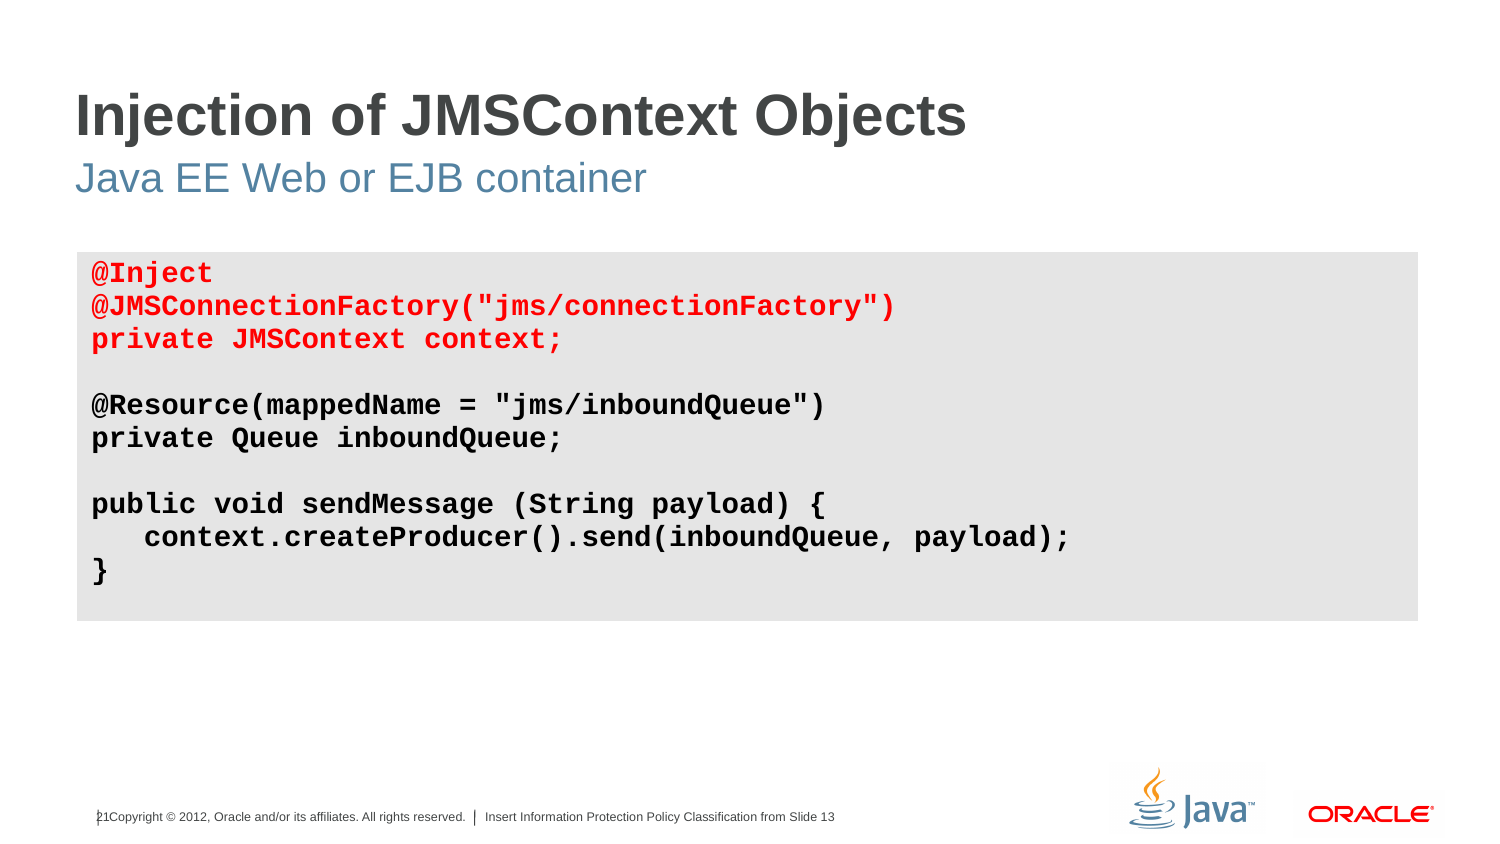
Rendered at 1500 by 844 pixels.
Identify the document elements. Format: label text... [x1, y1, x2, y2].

title Injection of JMSContext Objects [75, 78, 1425, 149]
picture [1109, 762, 1266, 834]
table_header @Inject @JMSConnectionFactory("jms/connectionFactory") private JMSContext context; @Resource(mappedName = "jms/inboundQueue") private Queue inboundQueue; public void sendMessage (String payload) { context.createProducer().send(inboundQueue, payload); } [77, 252, 1418, 621]
picture [1293, 790, 1445, 838]
list Java EE Web or EJB container [75, 150, 1425, 201]
